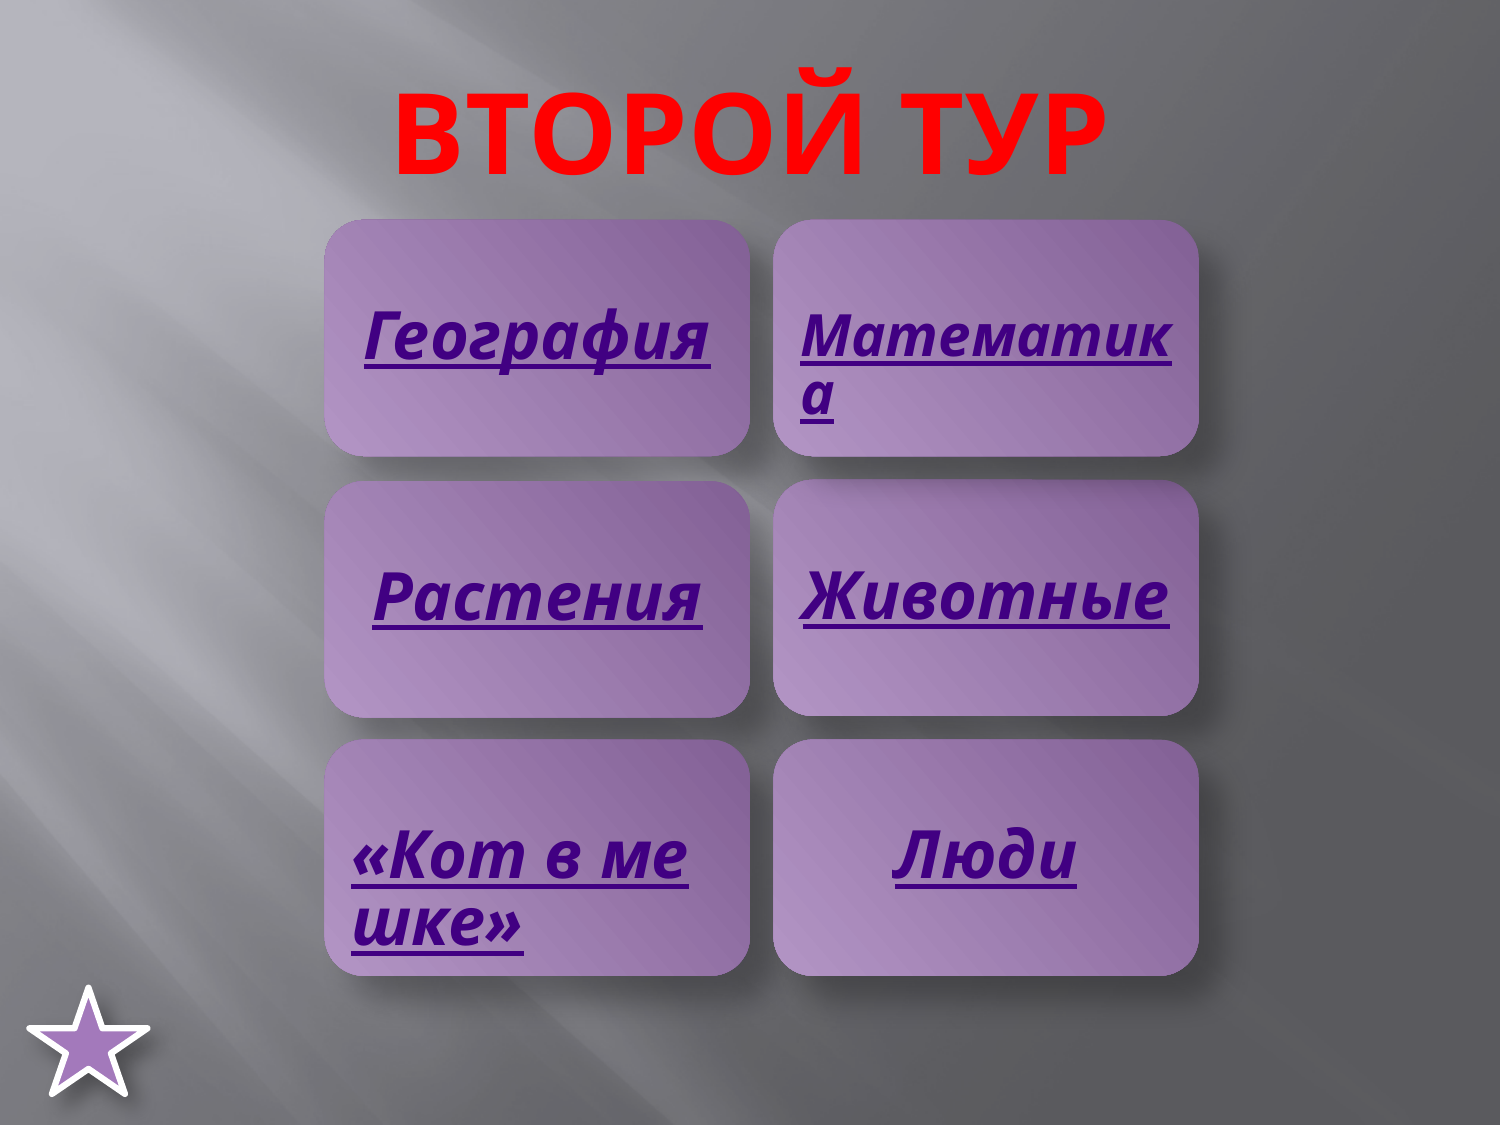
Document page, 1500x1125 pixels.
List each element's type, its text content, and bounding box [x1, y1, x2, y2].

text_box Люди [773, 739, 1199, 976]
text_box ВТОРОЙ ТУР [374, 54, 1126, 205]
text_box Растения [324, 481, 751, 718]
table_cell 15 [810, 479, 1187, 492]
text_box [26, 984, 151, 1098]
text_box Математика [773, 219, 1199, 457]
text_box «Кот в мешке» [324, 739, 751, 976]
text_box География [324, 219, 751, 457]
text_box Животные [773, 482, 1199, 716]
